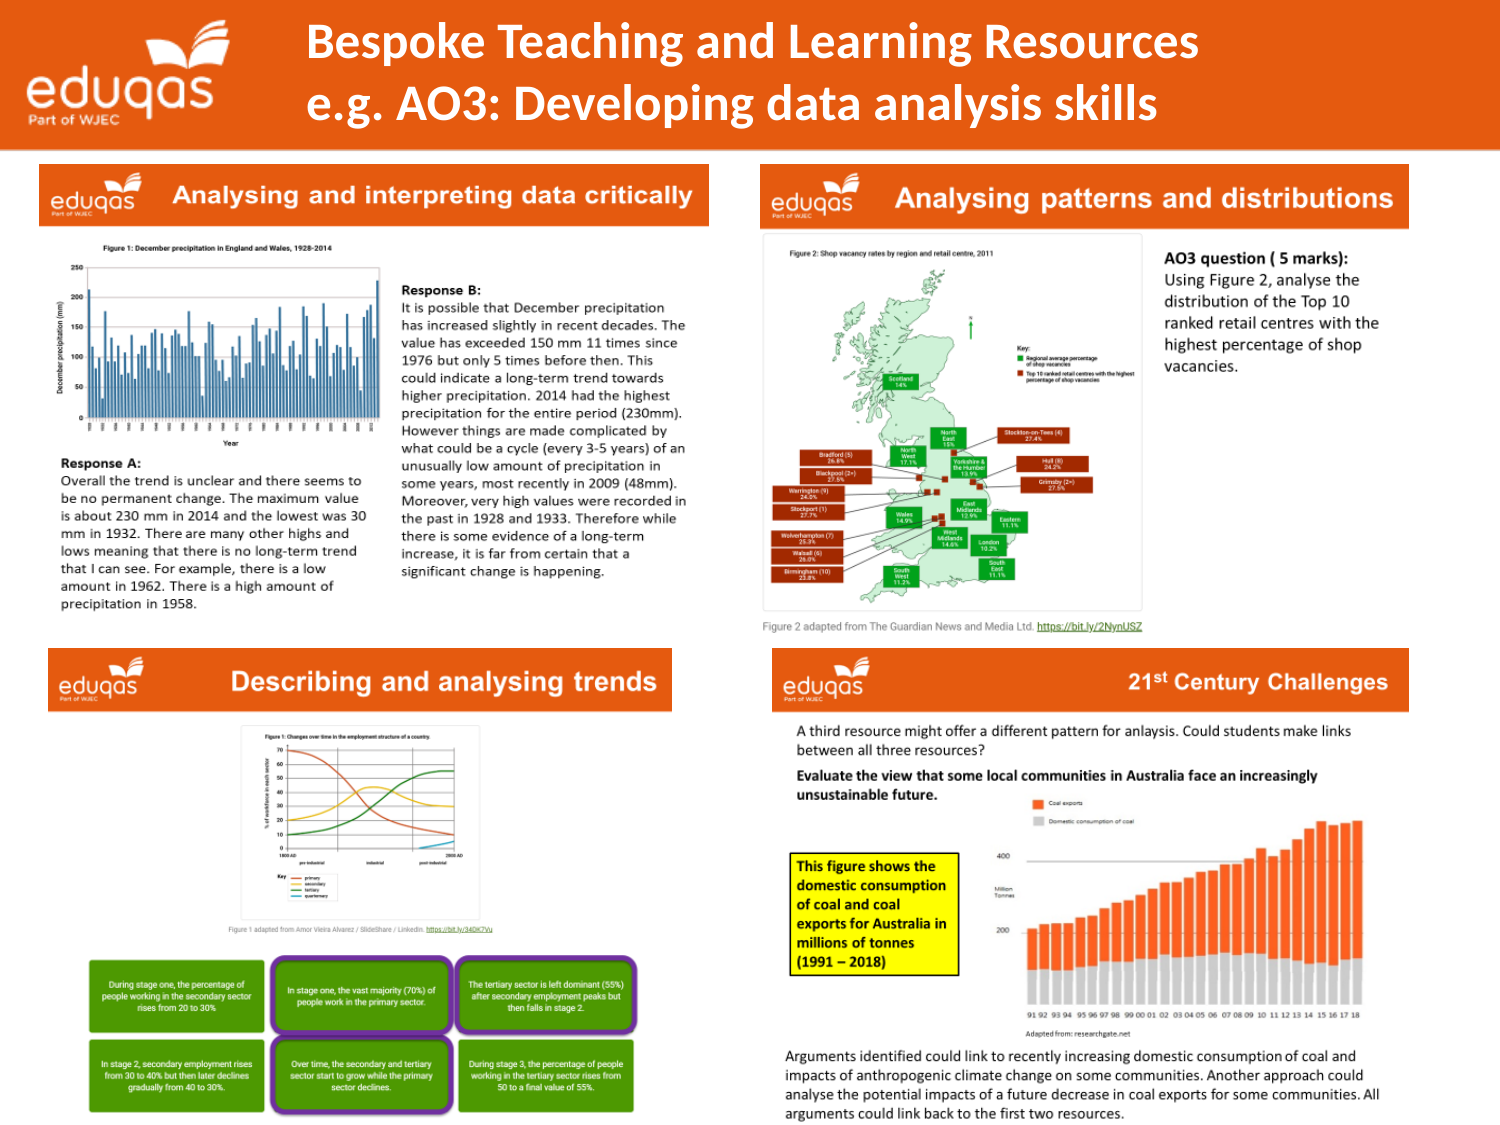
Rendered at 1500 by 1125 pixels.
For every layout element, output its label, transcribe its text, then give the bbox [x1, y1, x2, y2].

list Bespoke Teaching and Learning Resources e.g. AO3: Developing data analysis skills [291, 0, 1382, 141]
picture [48, 647, 672, 1123]
picture [0, 0, 1500, 1125]
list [39, 164, 709, 629]
